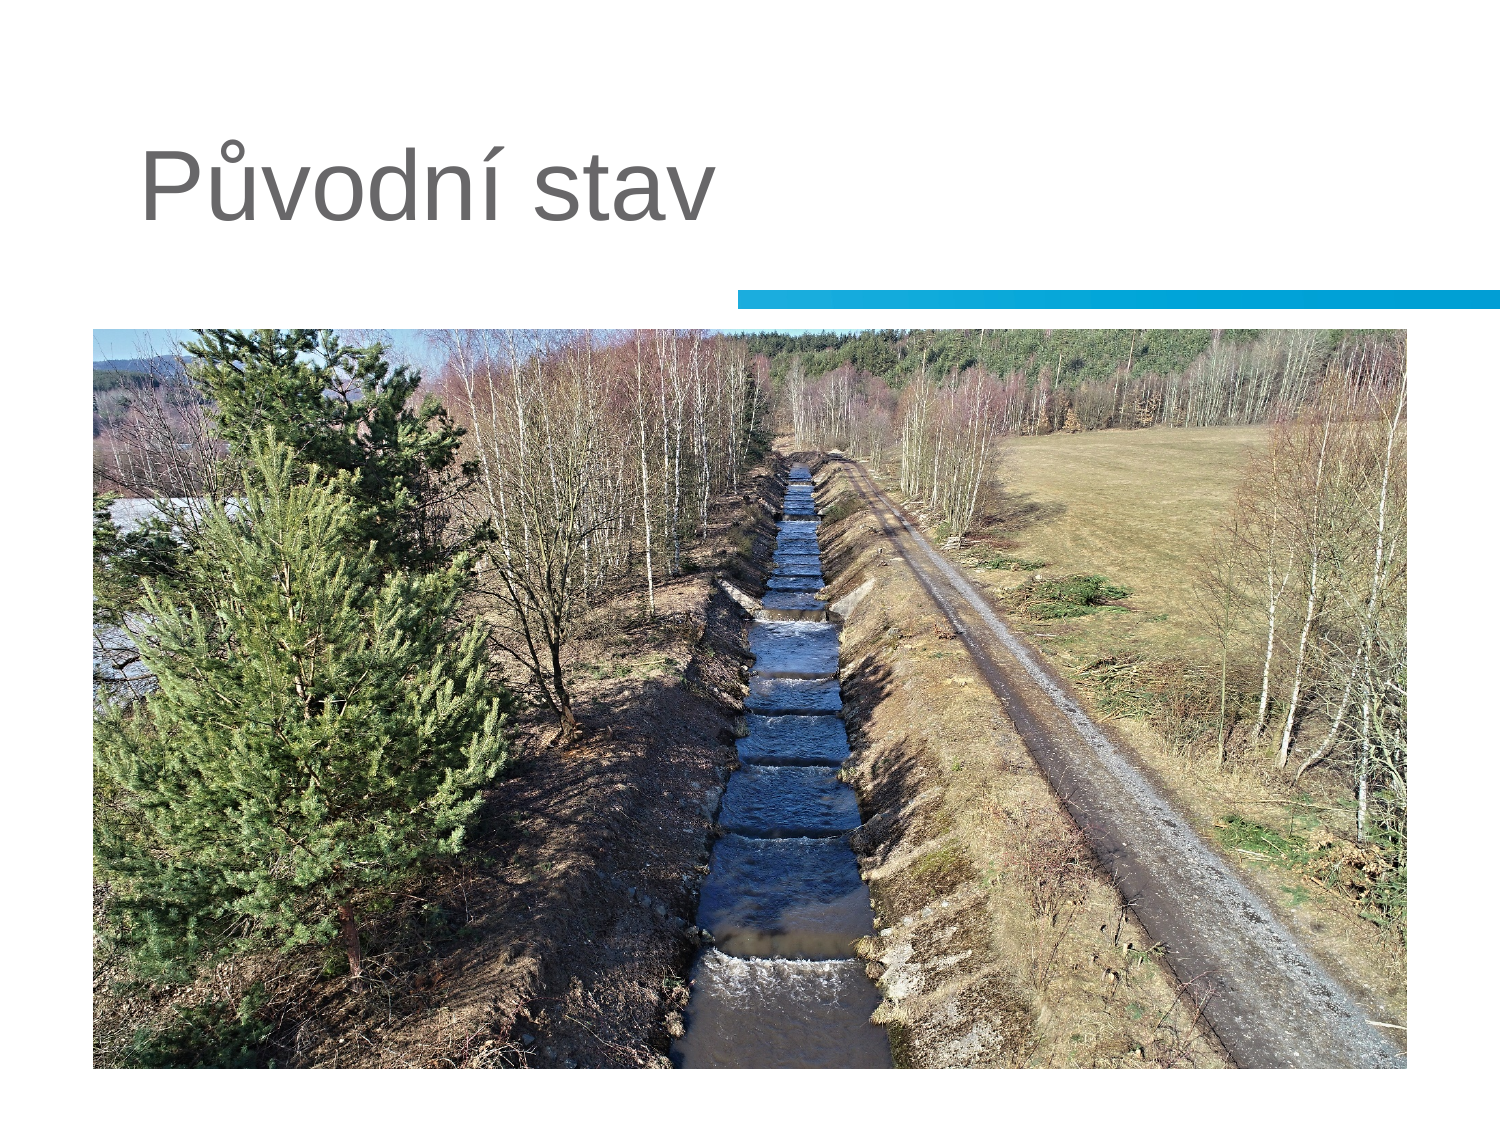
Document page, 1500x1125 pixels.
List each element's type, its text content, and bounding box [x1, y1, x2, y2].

picture [737, 290, 907, 309]
picture [92, 329, 1408, 1069]
title Původní stav [123, 32, 1447, 329]
